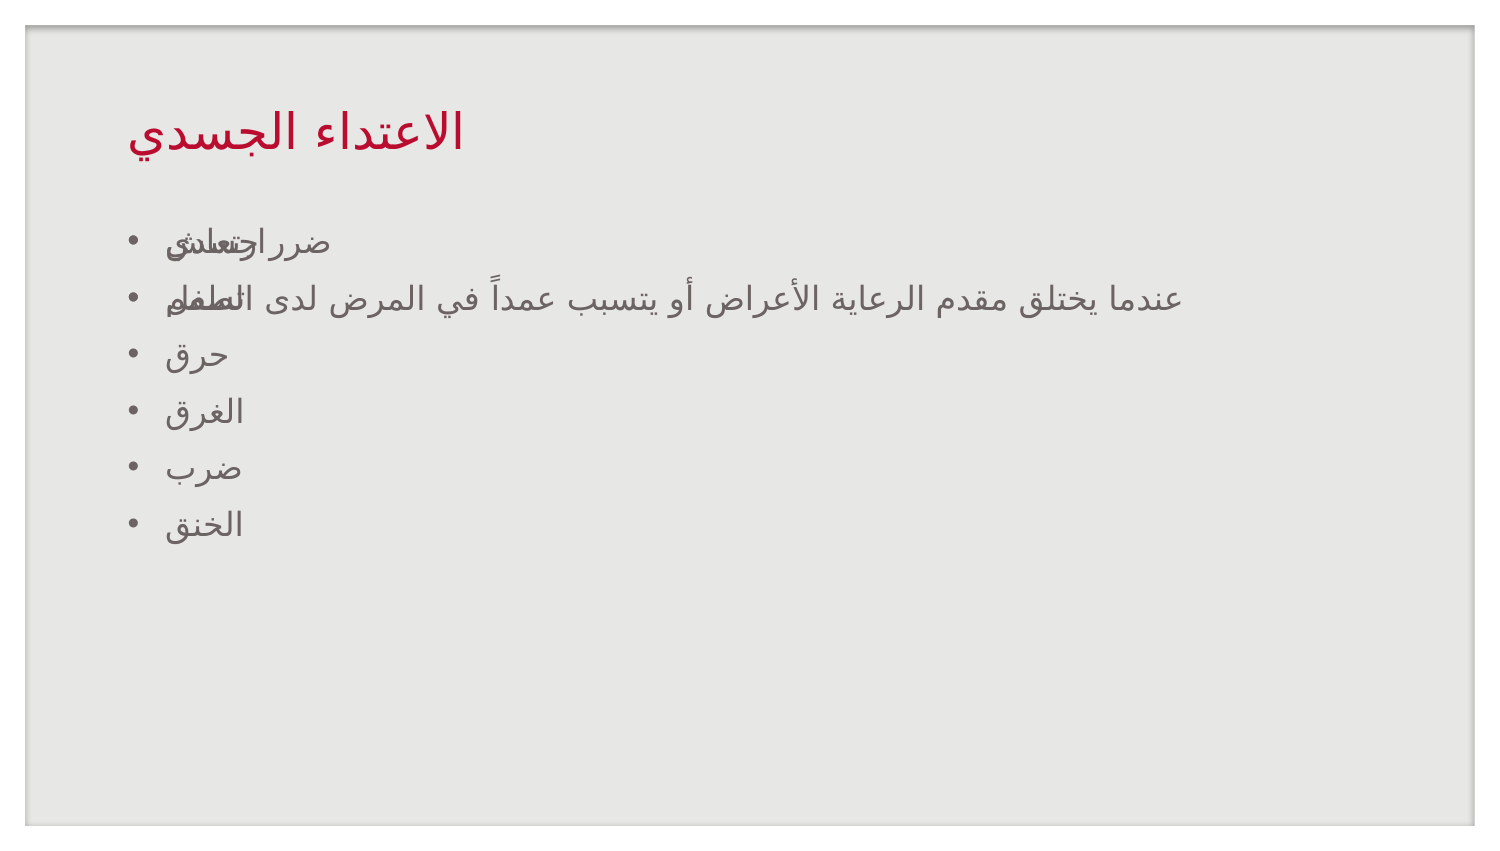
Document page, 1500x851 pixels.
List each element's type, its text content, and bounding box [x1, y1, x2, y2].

list ضرر جسدي عندما يختلق مقدم الرعاية الأعراض أو يتسبب عمداً في المرض لدى الطفل [112, 212, 1388, 738]
title الاعتداء الجسدي [112, 91, 1388, 168]
